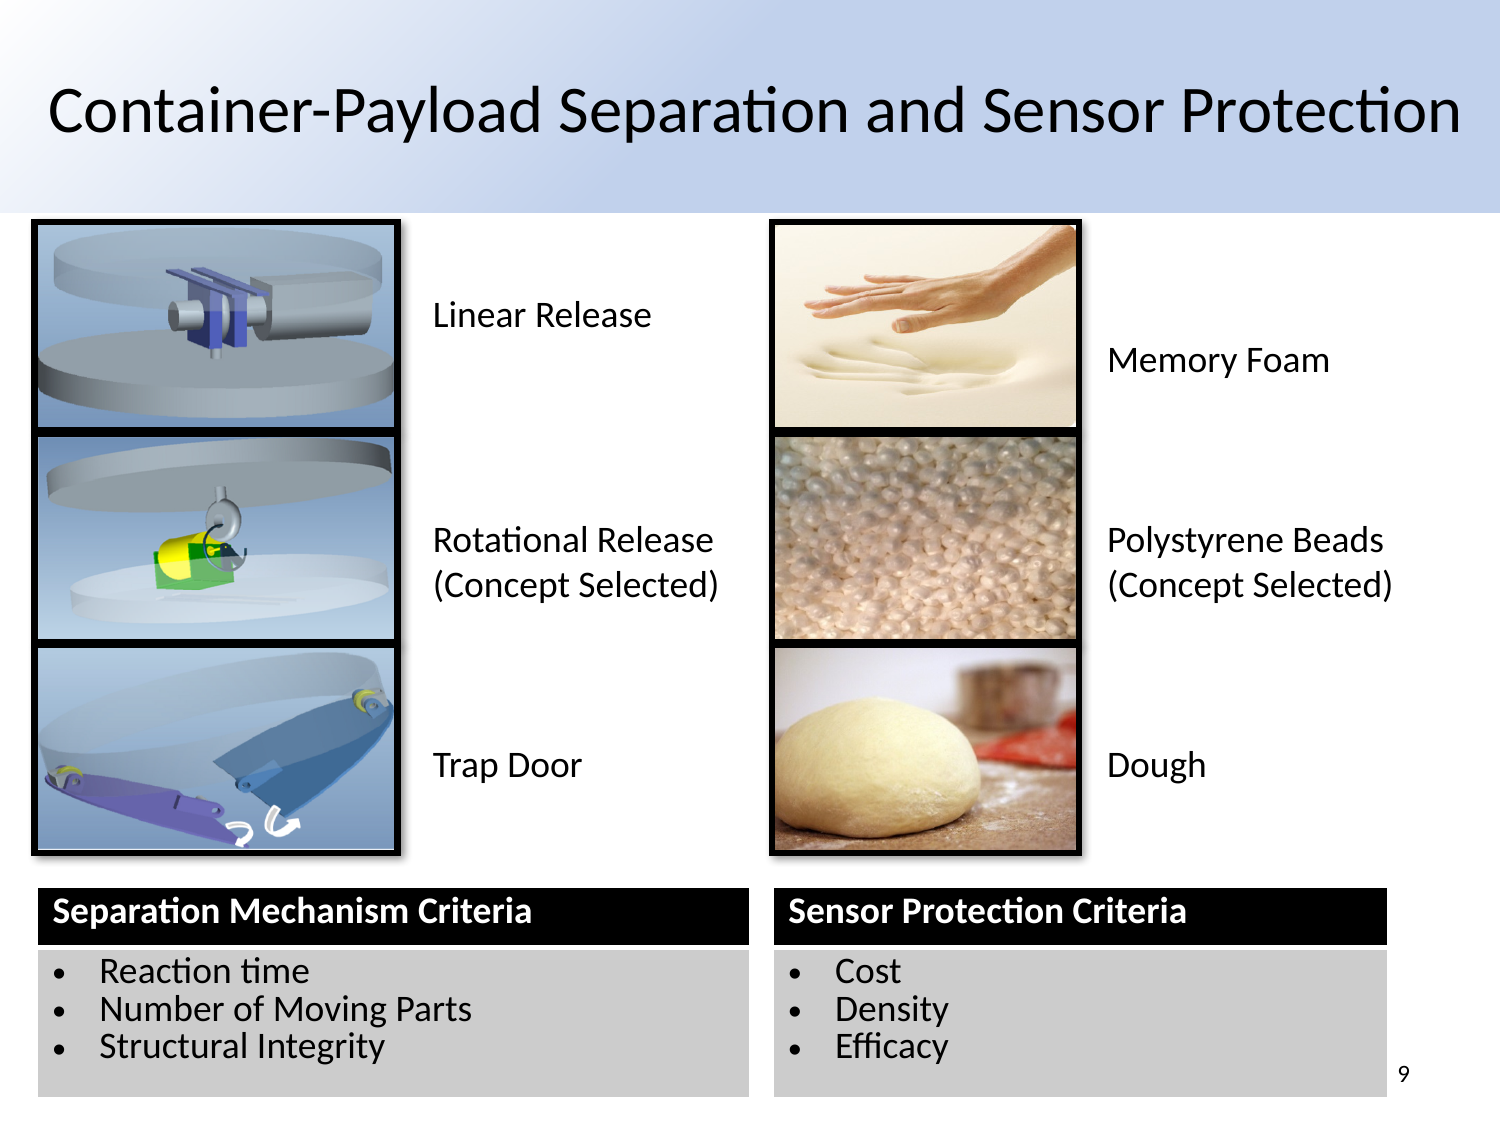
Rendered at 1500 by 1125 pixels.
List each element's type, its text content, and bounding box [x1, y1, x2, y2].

table_cell Cost Density Efficacy [774, 950, 1387, 1097]
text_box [774, 224, 1500, 851]
table_header Sensor Protection Criteria [774, 888, 1387, 945]
slide_number 9 [1074, 1042, 1425, 1103]
table_cell Reaction time Number of Moving Parts Structural Integrity [38, 950, 749, 1097]
title Container-Payload Separation and Sensor Protection [12, 12, 1500, 200]
table_header Separation Mechanism Criteria [38, 888, 749, 945]
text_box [37, 224, 773, 851]
